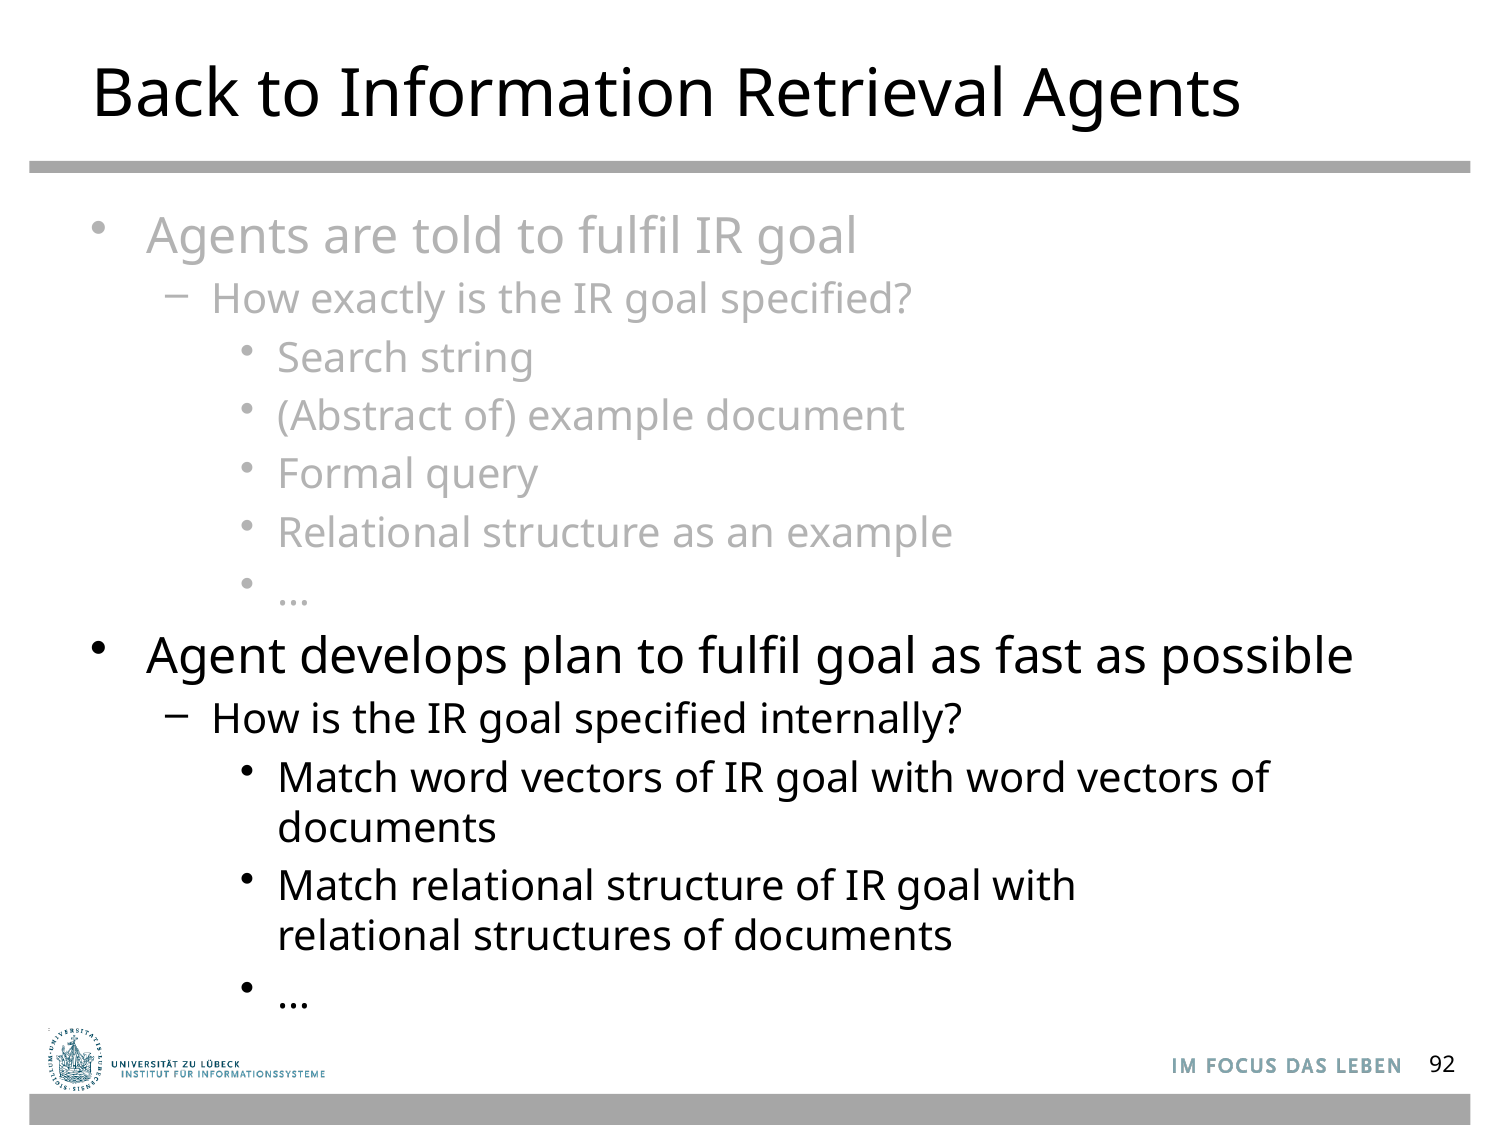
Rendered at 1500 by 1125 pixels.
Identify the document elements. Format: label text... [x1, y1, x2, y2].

title Back to Information Retrieval Agents [76, 42, 1427, 126]
list Agents are told to fulfil IR goal How exactly is the IR goal specified? Search string (Abstract of) example document Formal query Relational structure as an example … Agent develops plan to fulfil goal as fast as possible How is the IR goal specified internally? Match word vectors of IR goal with word vectors of documents Match relational structure of IR goal with relational structures of documents … [75, 196, 1425, 1012]
picture [1173, 1058, 1305, 1073]
slide_number 92 [1305, 1050, 1471, 1083]
